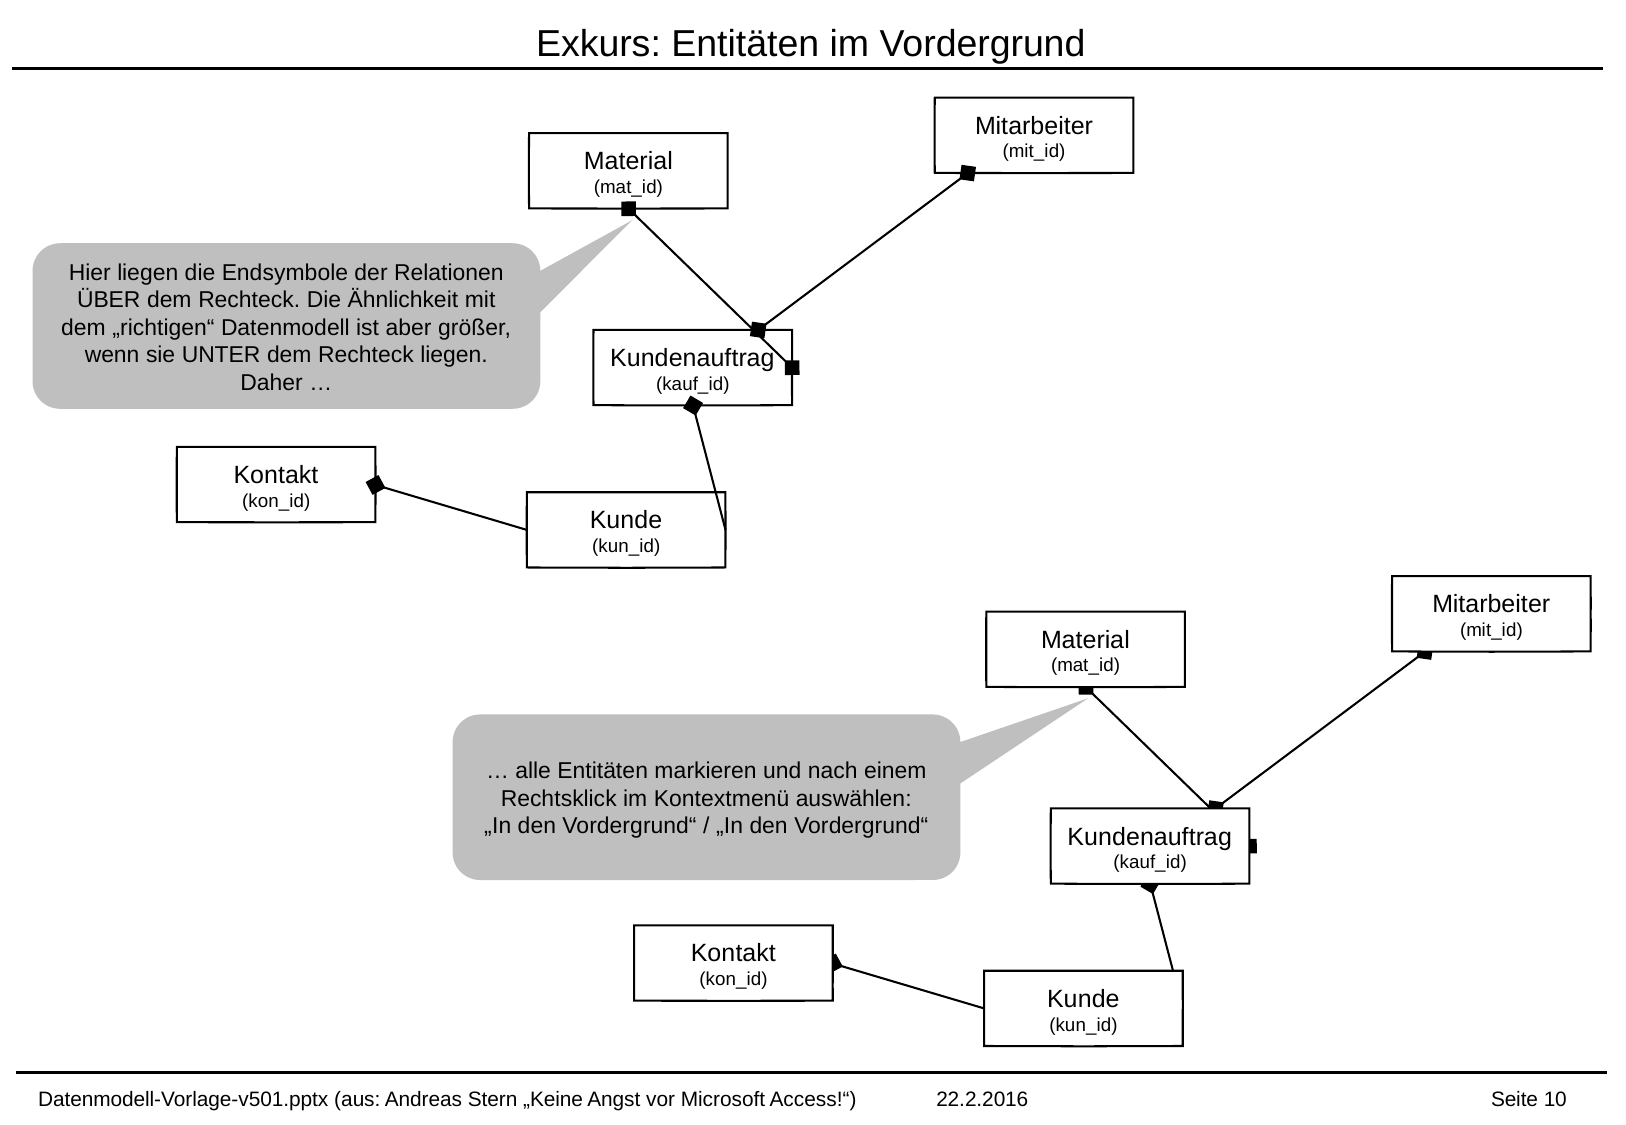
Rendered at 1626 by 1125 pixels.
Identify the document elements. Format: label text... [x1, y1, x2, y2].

text_box Hier liegen die Endsymbole der Relationen ÜBER dem Rechteck. Die Ähnlichkeit mit dem „richtigen“ Datenmodell ist aber größer, wenn sie UNTER dem Rechteck liegen. Daher … [31, 221, 628, 410]
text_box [1085, 687, 1151, 809]
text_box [832, 963, 985, 1009]
text_box Kontakt (kon_id) [633, 924, 834, 1002]
text_box Material (mat_id) [527, 132, 729, 210]
text_box Kundenauftrag (kauf_id) [592, 328, 794, 407]
text_box Mitarbeiter (mit_id) [1390, 575, 1592, 653]
text_box Kunde (kun_id) [983, 969, 1184, 1048]
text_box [758, 173, 968, 330]
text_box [626, 405, 694, 493]
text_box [628, 208, 694, 330]
title Exkurs: Entitäten im Vordergrund [109, 16, 1512, 89]
text_box Mitarbeiter (mit_id) [933, 96, 1135, 175]
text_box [375, 484, 527, 530]
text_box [1084, 883, 1151, 971]
text_box Kunde (kun_id) [525, 491, 727, 569]
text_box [1215, 651, 1425, 809]
text_box Kundenauftrag (kauf_id) [1049, 807, 1251, 886]
text_box Material (mat_id) [985, 610, 1186, 689]
text_box Kontakt (kon_id) [175, 445, 377, 524]
text_box … alle Entitäten markieren und nach einem Rechtsklick im Kontextmenü auswählen: „In den Vordergrund“ / „In den Vordergrund“ [451, 698, 1085, 882]
